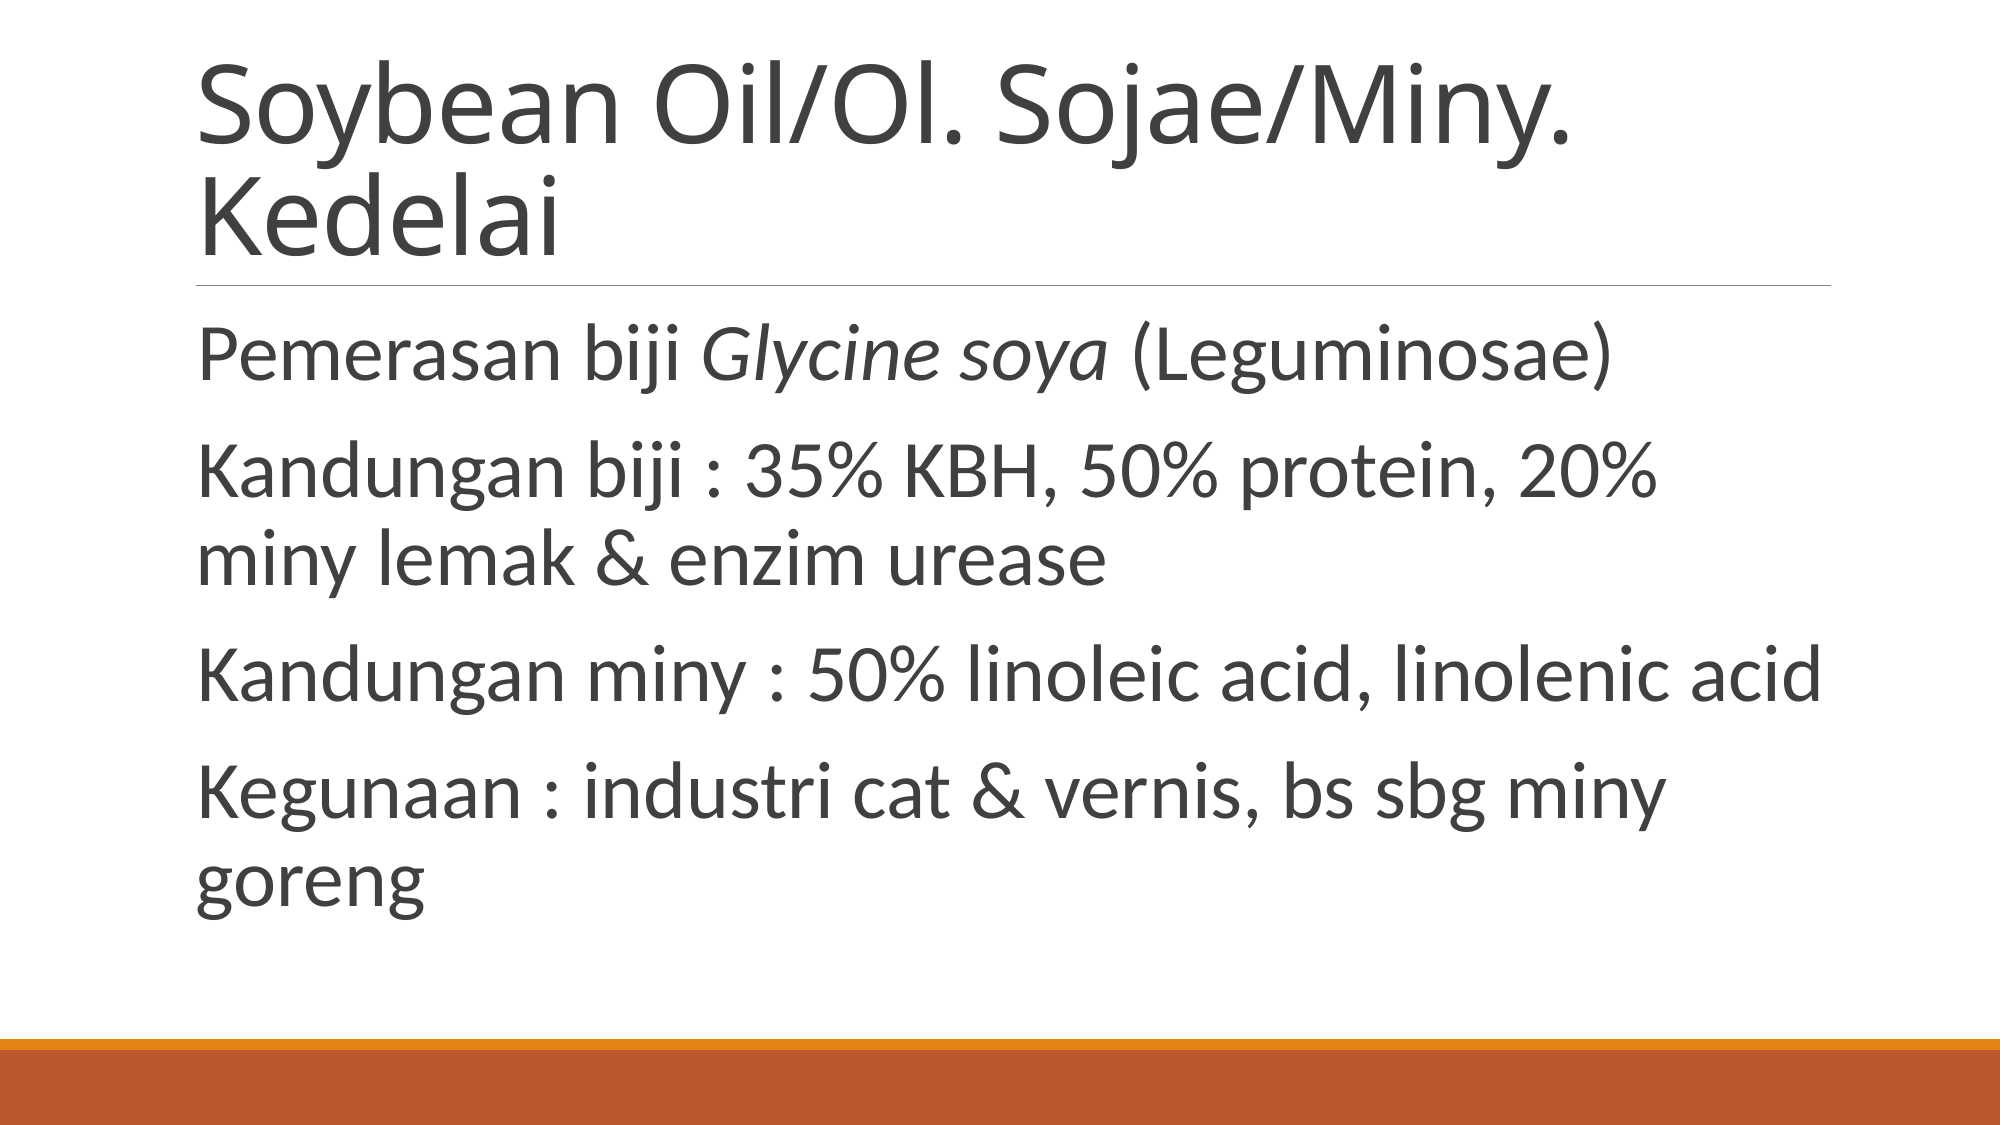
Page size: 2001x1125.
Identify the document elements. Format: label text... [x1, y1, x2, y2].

title Soybean Oil/Ol. Sojae/Miny. Kedelai [180, 47, 1830, 285]
list Pemerasan biji Glycine soya (Leguminosae) Kandungan biji : 35% KBH, 50% protein, 20% miny lemak & enzim urease Kandungan miny : 50% linoleic acid, linolenic acid Kegunaan : industri cat & vernis, bs sbg miny goreng [180, 302, 1830, 963]
